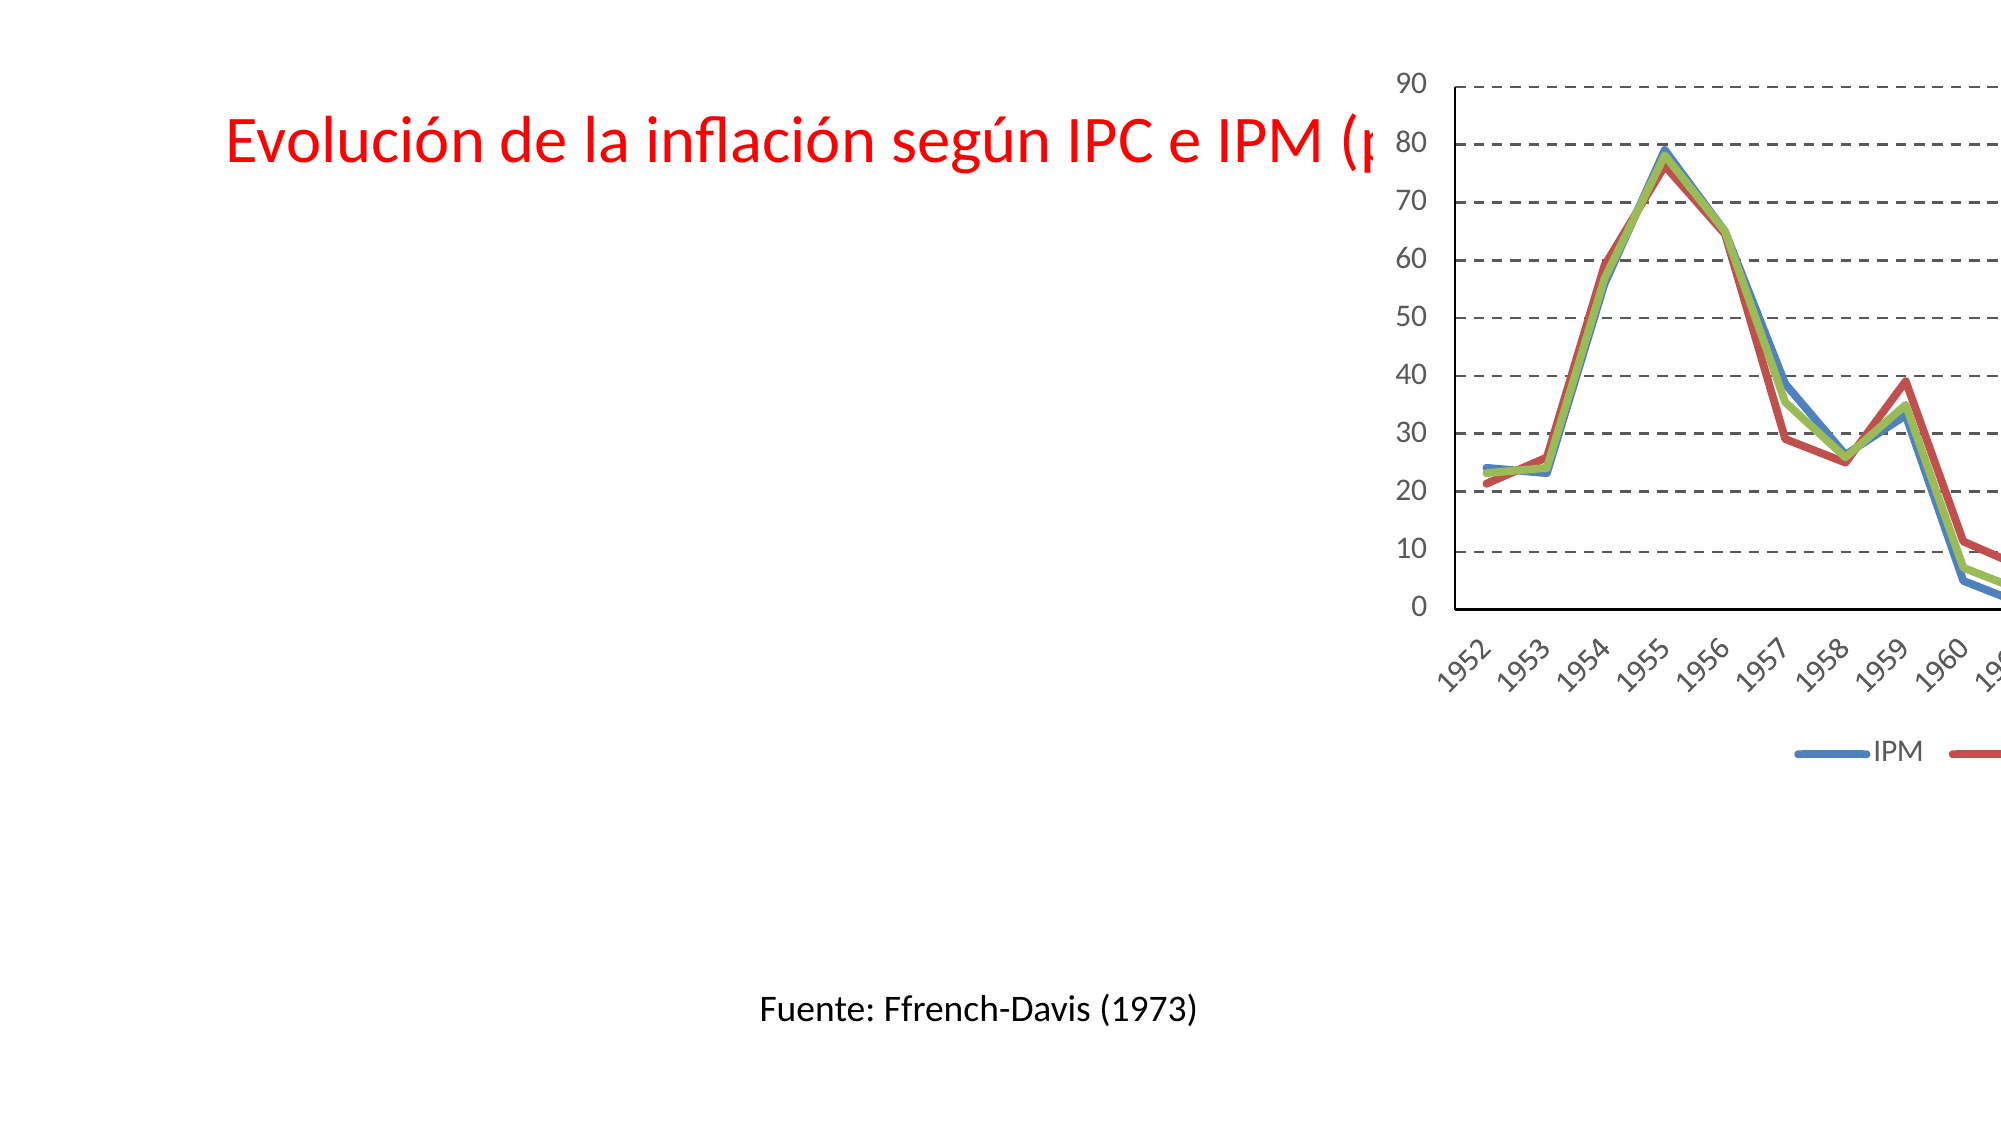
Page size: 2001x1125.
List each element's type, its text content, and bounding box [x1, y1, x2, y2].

text_box Fuente: Ffrench-Davis (1973) [744, 976, 1245, 1037]
text_box Evolución de la inflación según IPC e IPM (promedios anuales, 1952-1970) [211, 88, 1372, 184]
picture [1372, 46, 2000, 801]
